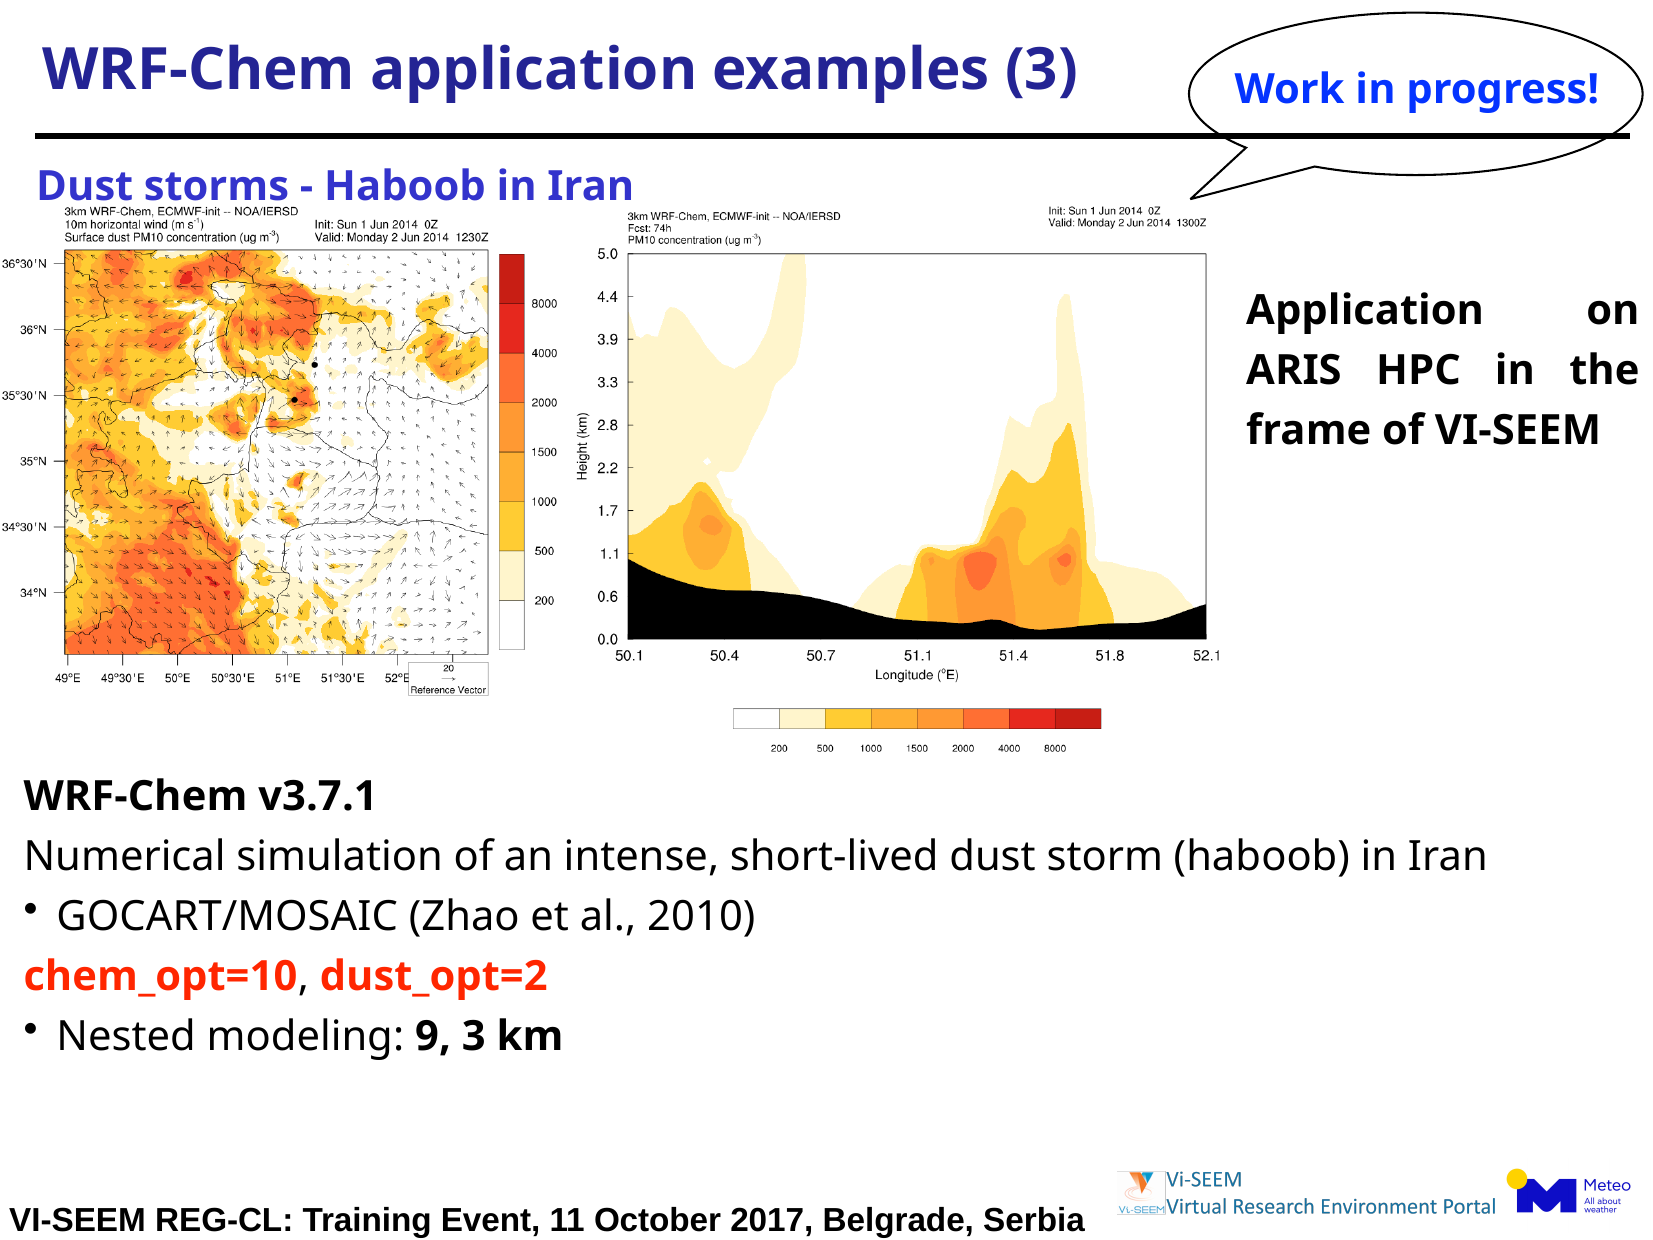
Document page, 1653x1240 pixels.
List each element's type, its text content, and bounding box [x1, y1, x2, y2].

picture [2, 206, 557, 696]
text_box Dust storms - Haboob in Iran [28, 141, 1637, 217]
text_box WRF-Chem v3.7.1 Numerical simulation of an intense, short-lived dust storm (haboob) in Iran GOCART/MOSAIC (Zhao et al., 2010) chem_opt=10, dust_opt=2 Nested modeling: 9, 3 km [16, 750, 1625, 1066]
text_box WRF-Chem application examples (3) [35, 29, 1188, 110]
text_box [1188, 12, 1653, 176]
picture [576, 206, 1219, 752]
text_box Application on ARIS HPC in the frame of VI-SEEM [1238, 265, 1648, 461]
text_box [0, 1158, 1651, 1240]
